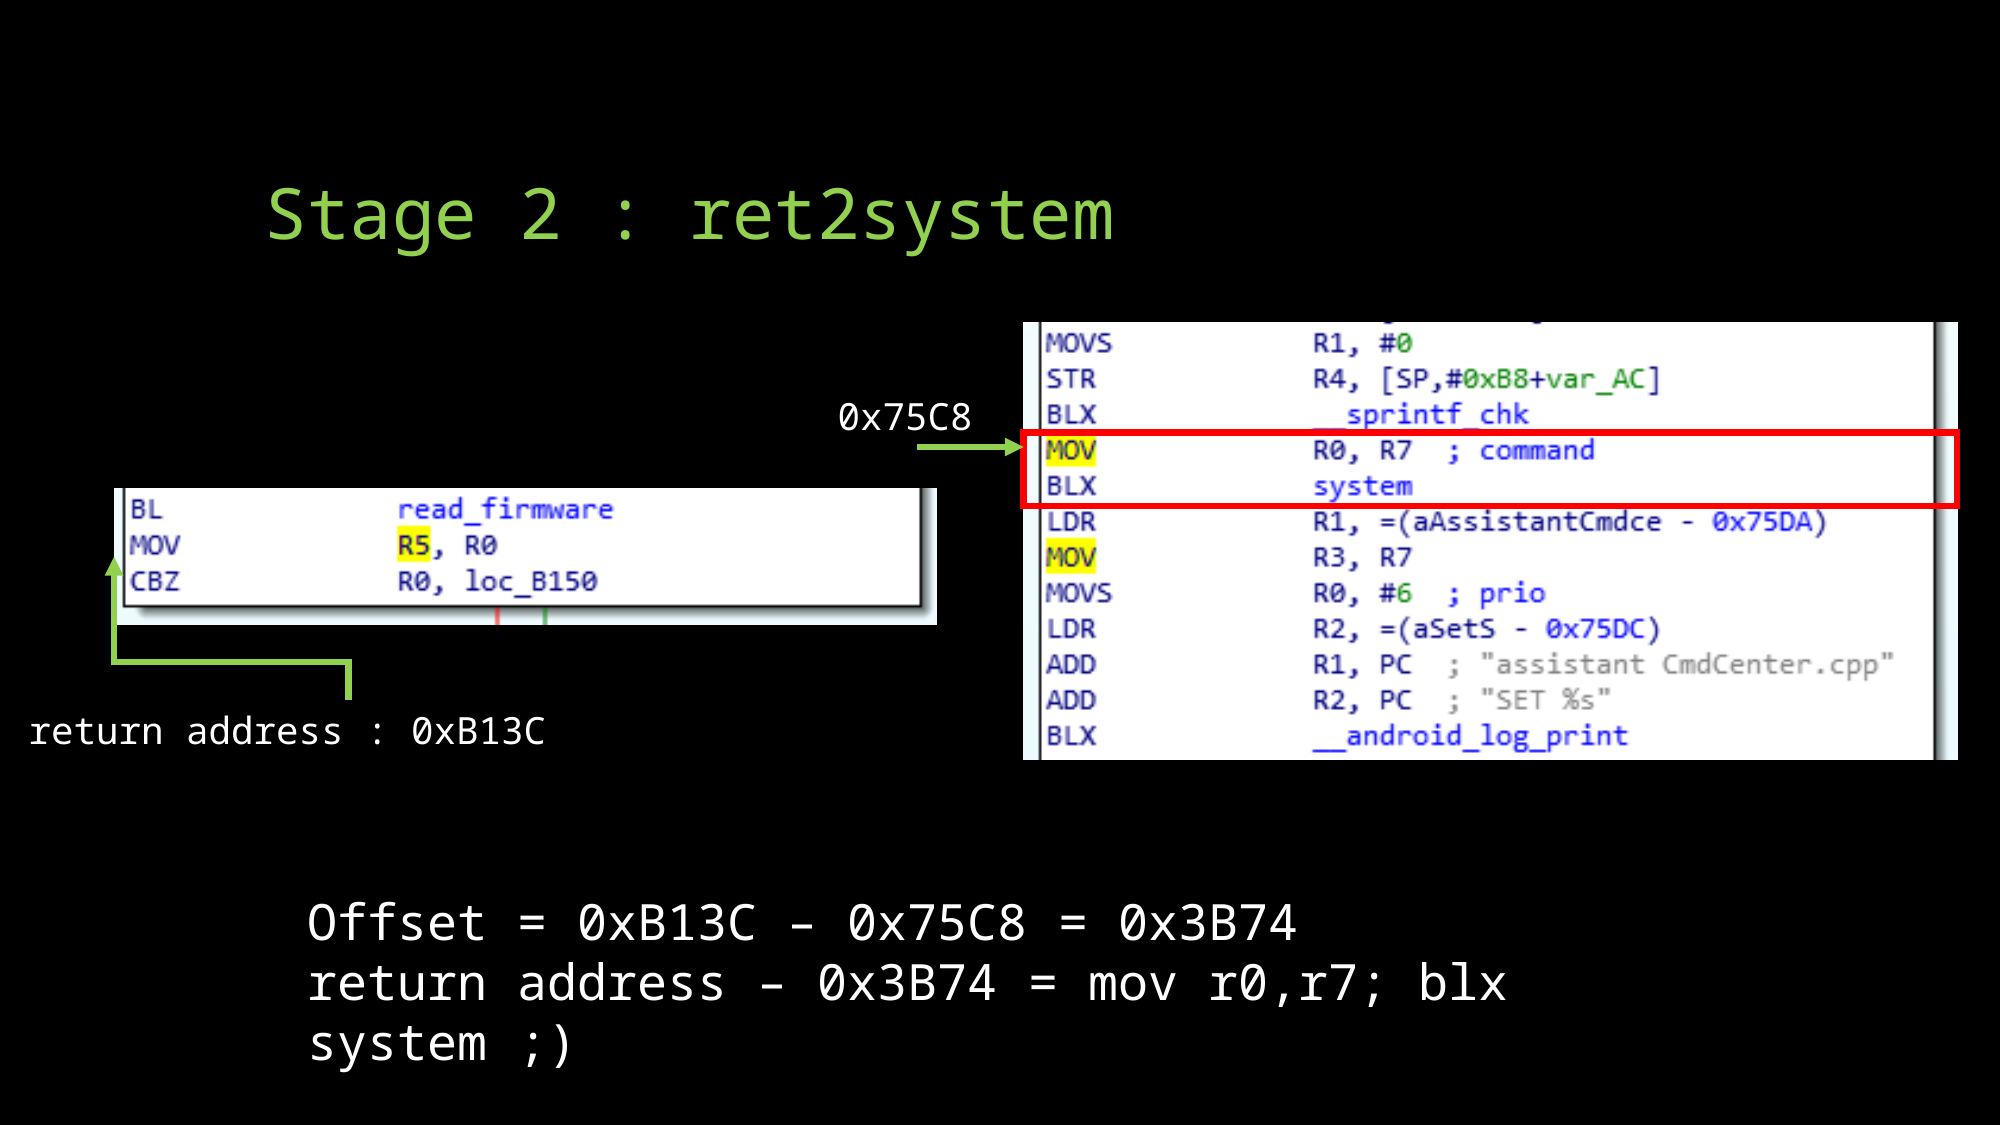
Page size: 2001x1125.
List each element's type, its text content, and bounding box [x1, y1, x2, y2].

text_box 0x75C8 [822, 385, 1012, 446]
text_box return address : 0xB13C [13, 699, 684, 760]
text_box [159, 510, 303, 746]
text_box Offset = 0xB13C – 0x75C8 = 0x3B74 return address – 0x3B74 = mov r0,r7; blx system ;) [293, 883, 1707, 1078]
picture [114, 488, 937, 625]
title Stage 2 : ret2system [249, 75, 1750, 263]
picture [1023, 322, 1958, 761]
